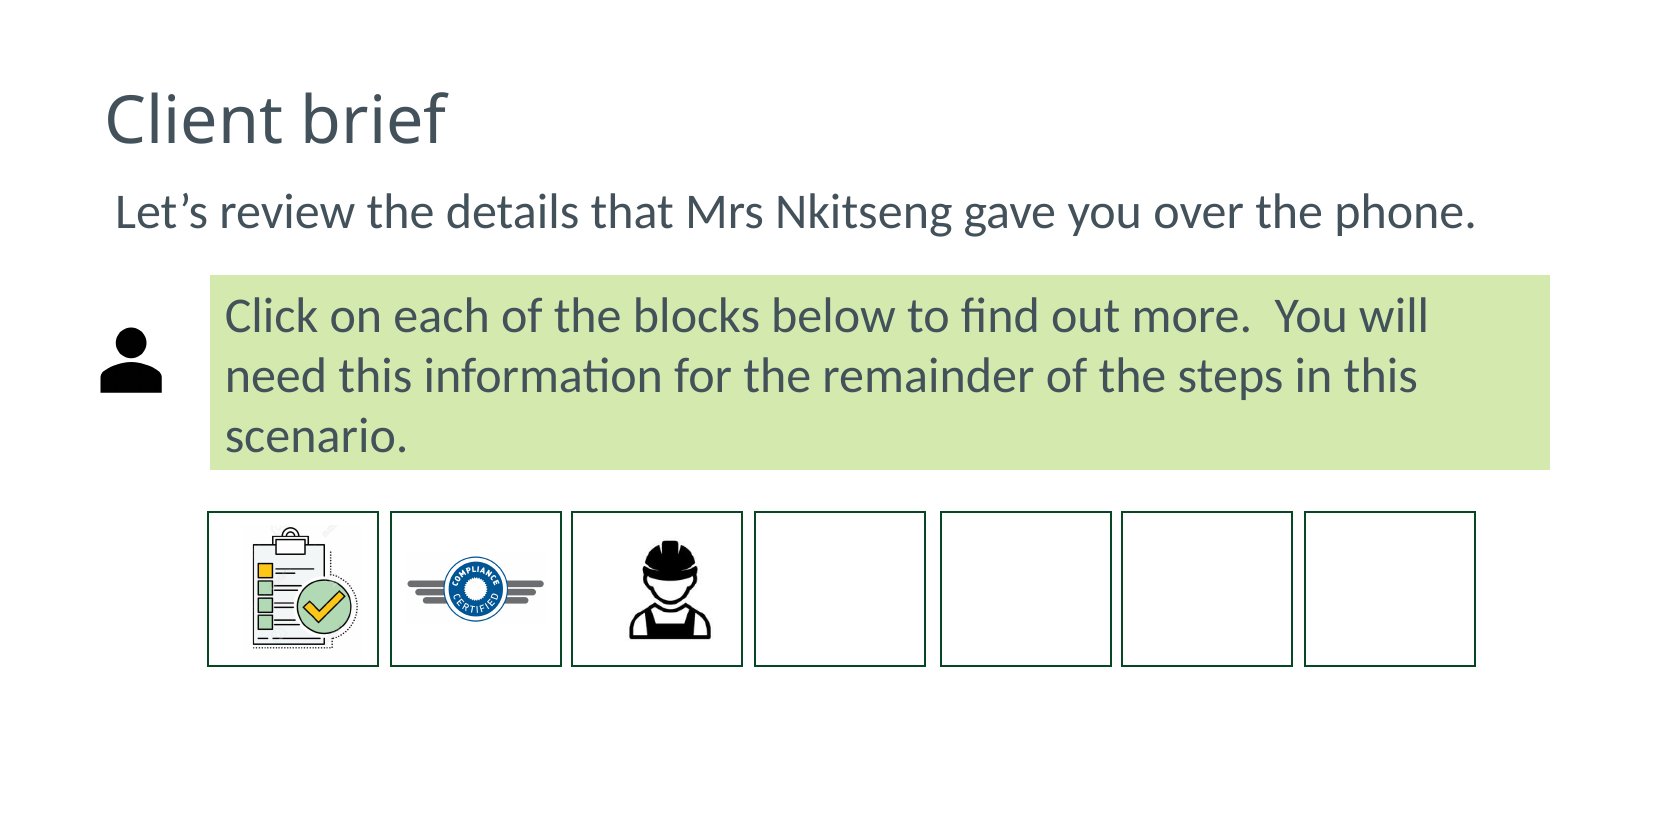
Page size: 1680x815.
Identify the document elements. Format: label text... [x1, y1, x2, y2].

text_box [754, 511, 926, 667]
text_box [1304, 511, 1476, 667]
text_box [940, 511, 1112, 667]
picture [85, 314, 177, 406]
picture [404, 553, 547, 625]
text_box [390, 511, 562, 667]
text_box [571, 511, 743, 667]
picture [620, 527, 720, 655]
picture [241, 525, 363, 660]
text_box [207, 511, 379, 667]
list Let’s review the details that Mrs Nkitseng gave you over the phone. [100, 177, 1540, 772]
title Client brief [89, 43, 1340, 201]
text_box [1121, 511, 1293, 667]
text_box Click on each of the blocks below to find out more. You will need this information for the remainder of the steps in this scenario. [210, 275, 1550, 470]
